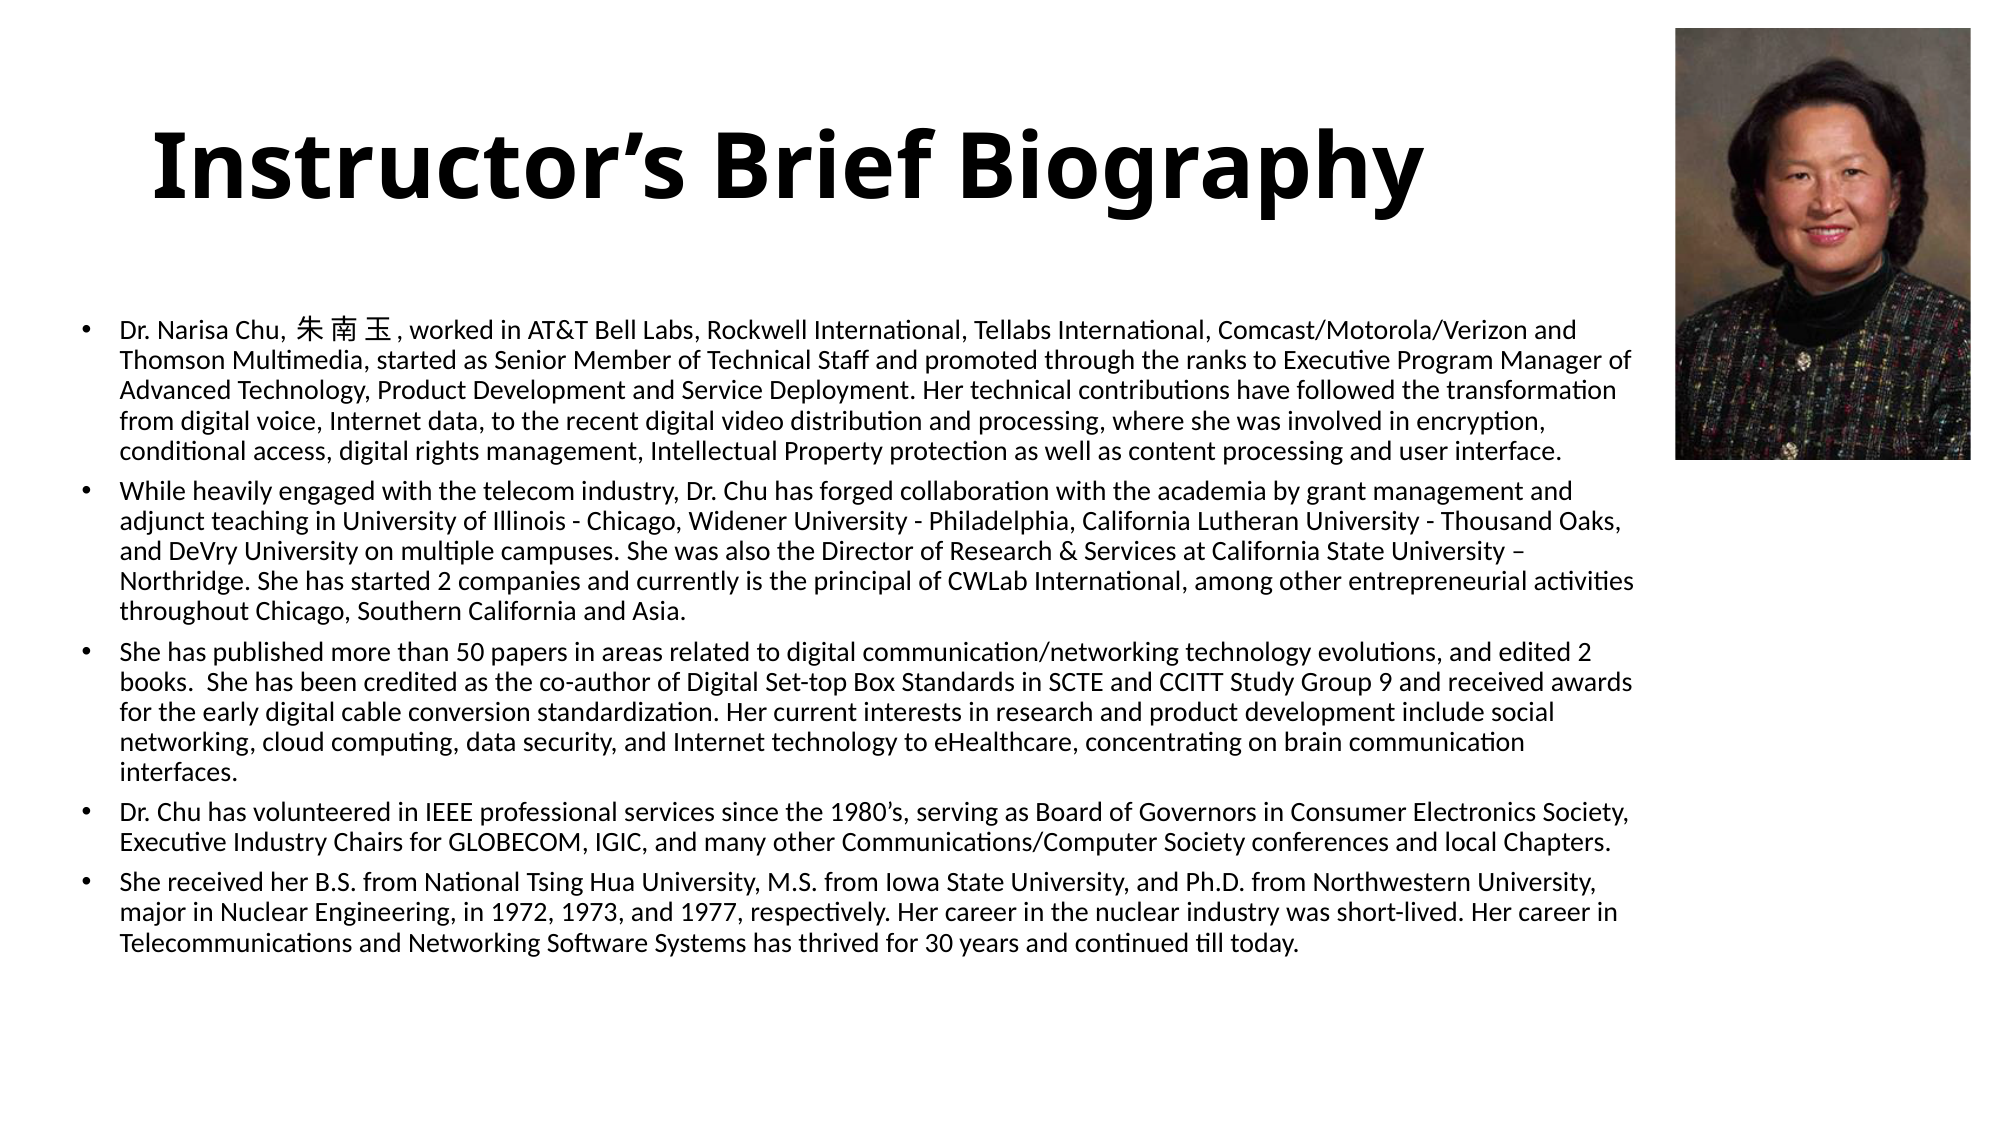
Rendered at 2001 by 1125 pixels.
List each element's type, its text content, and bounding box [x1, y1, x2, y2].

title Instructor’s Brief Biography [137, 59, 1675, 278]
list Dr. Narisa Chu, 朱 南 玉, worked in AT&T Bell Labs, Rockwell International, Tellabs International, Comcast/Motorola/Verizon and Thomson Multimedia, started as Senior Member of Technical Staff and promoted through the ranks to Executive Program Manager of Advanced Technology, Product Development and Service Deployment. Her technical contributions have followed the transformation from digital voice, Internet data, to the recent digital video distribution and processing, where she was involved in encryption, conditional access, digital rights management, Intellectual Property protection as well as content processing and user interface. While heavily engaged with the telecom industry, Dr. Chu has forged collaboration with the academia by grant management and adjunct teaching in University of Illinois - Chicago, Widener University - Philadelphia, California Lutheran University - Thousand Oaks, and DeVry University on multiple campuses. She was also the Director of Research & Services at California State University – Northridge. She has started 2 companies and currently is the principal of CWLab International, among other entrepreneurial activities throughout Chicago, Southern California and Asia. She has published more than 50 papers in areas related to digital communication/networking technology evolutions, and edited 2 books. She has been credited as the co-author of Digital Set-top Box Standards in SCTE and CCITT Study Group 9 and received awards for the early digital cable conversion standardization. Her current interests in research and product development include social networking, cloud computing, data security, and Internet technology to eHealthcare, concentrating on brain communication interfaces. Dr. Chu has volunteered in IEEE professional services since the 1980’s, serving as Board of Governors in Consumer Electronics Society, Executive Industry Chairs for GLOBECOM, IGIC, and many other Communications/Computer Society conferences and local Chapters. She received her B.S. from National Tsing Hua University, M.S. from Iowa State University, and Ph.D. from Northwestern University, major in Nuclear Engineering, in 1972, 1973, and 1977, respectively. Her career in the nuclear industry was short-lived. Her career in Telecommunications and Networking Software Systems has thrived for 30 years and continued till today. [66, 308, 1653, 1023]
picture [1675, 28, 1971, 460]
